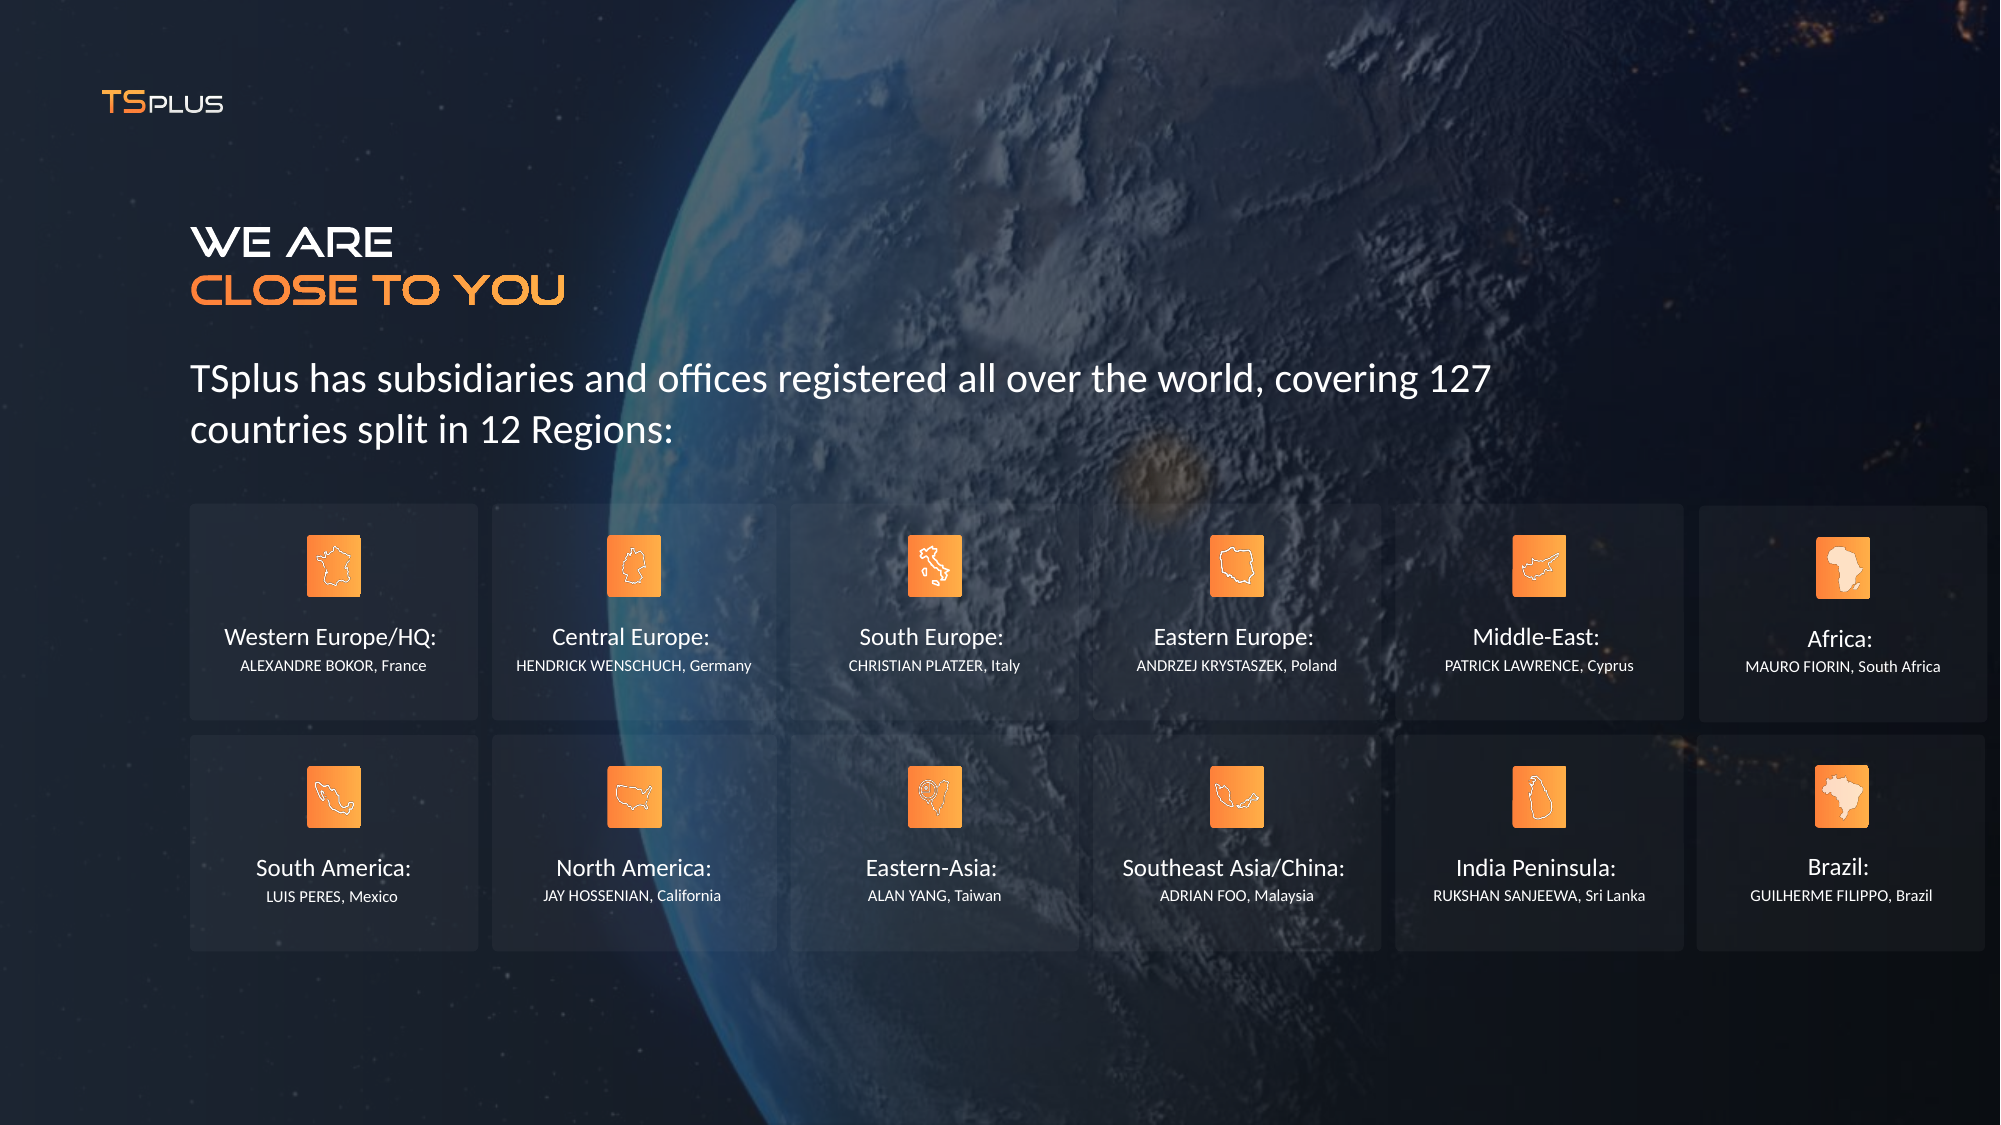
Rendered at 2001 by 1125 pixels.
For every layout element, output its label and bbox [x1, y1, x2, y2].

text_box [189, 503, 1988, 952]
picture [102, 90, 223, 113]
text_box [0, 0, 2000, 1125]
text_box [190, 226, 564, 306]
